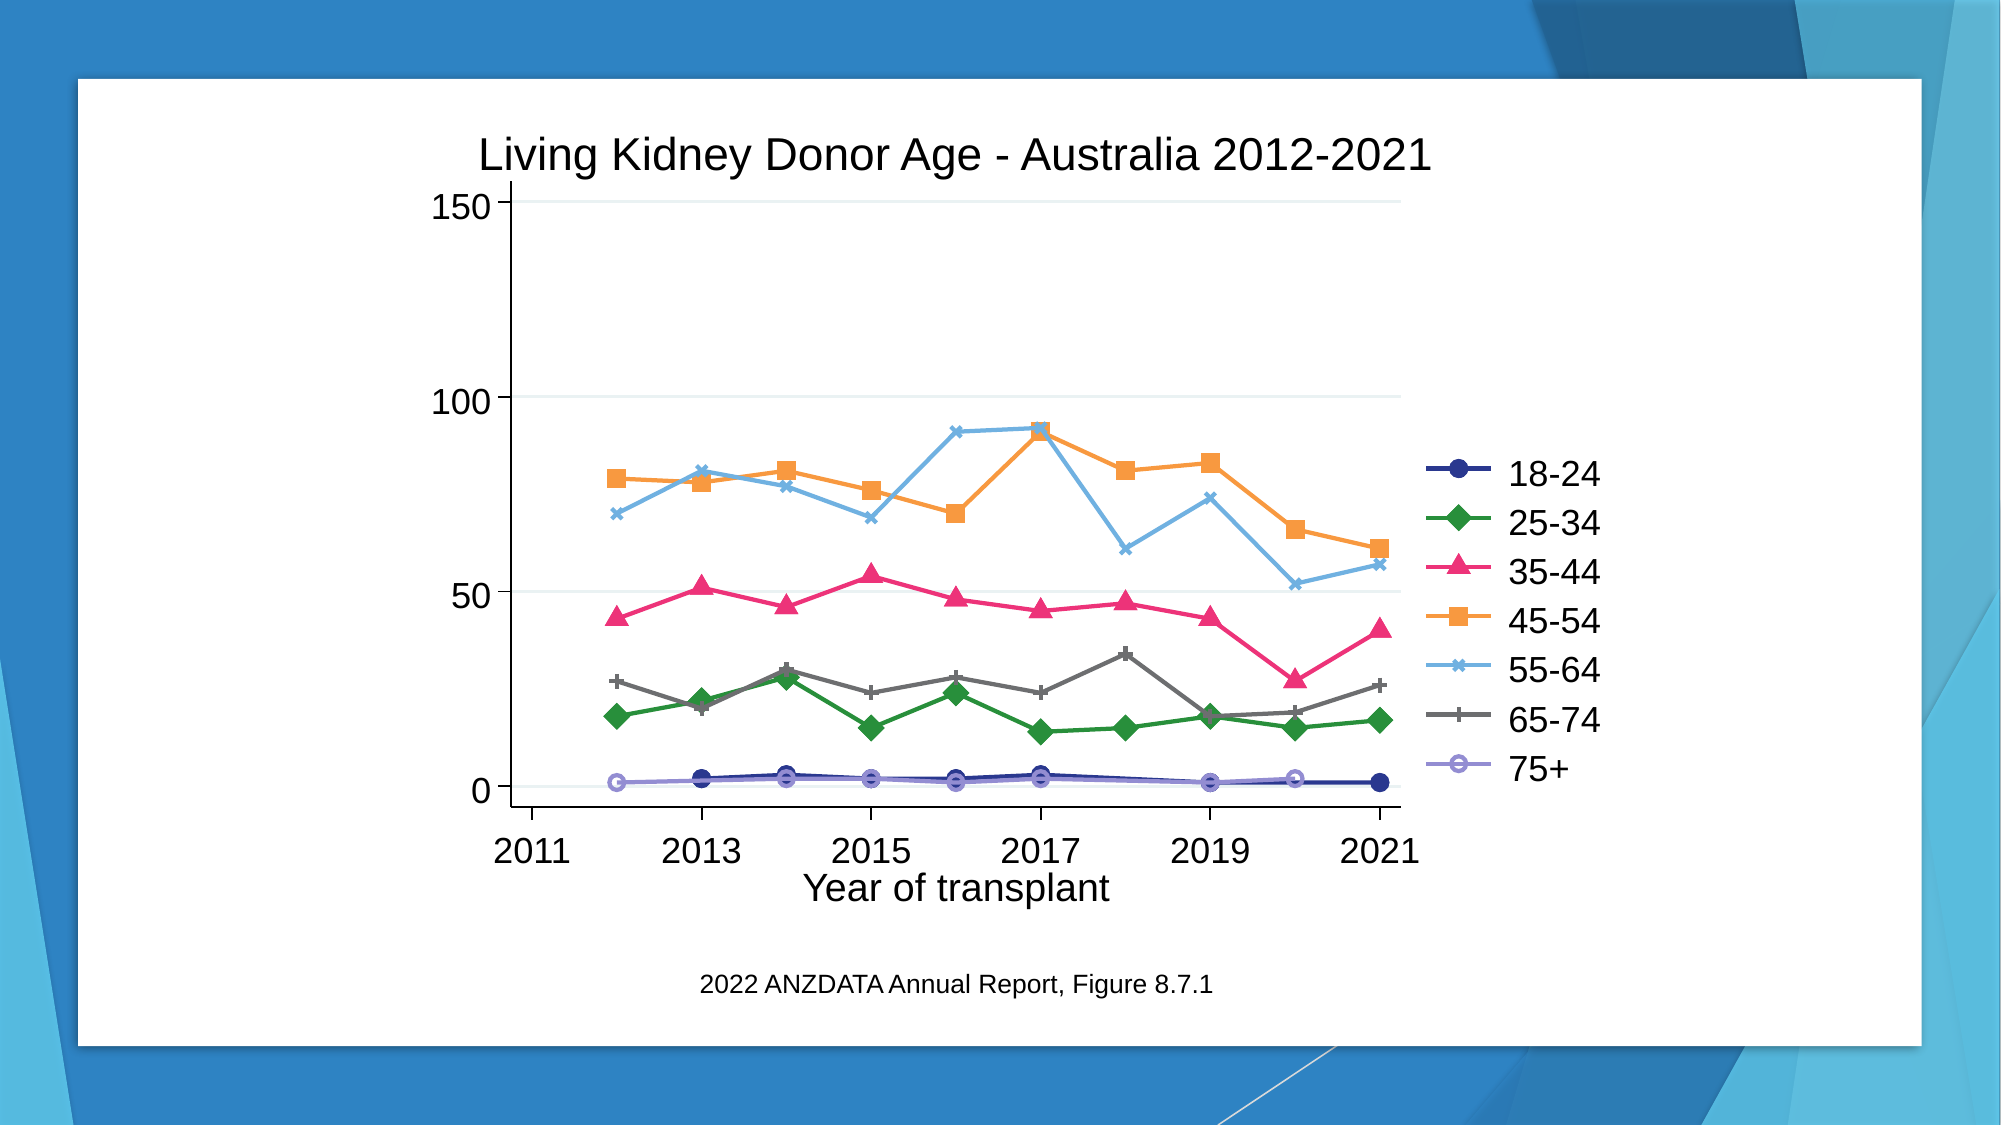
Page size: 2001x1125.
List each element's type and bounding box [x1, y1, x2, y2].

picture [350, 89, 1650, 1035]
text_box [0, 0, 2000, 1125]
